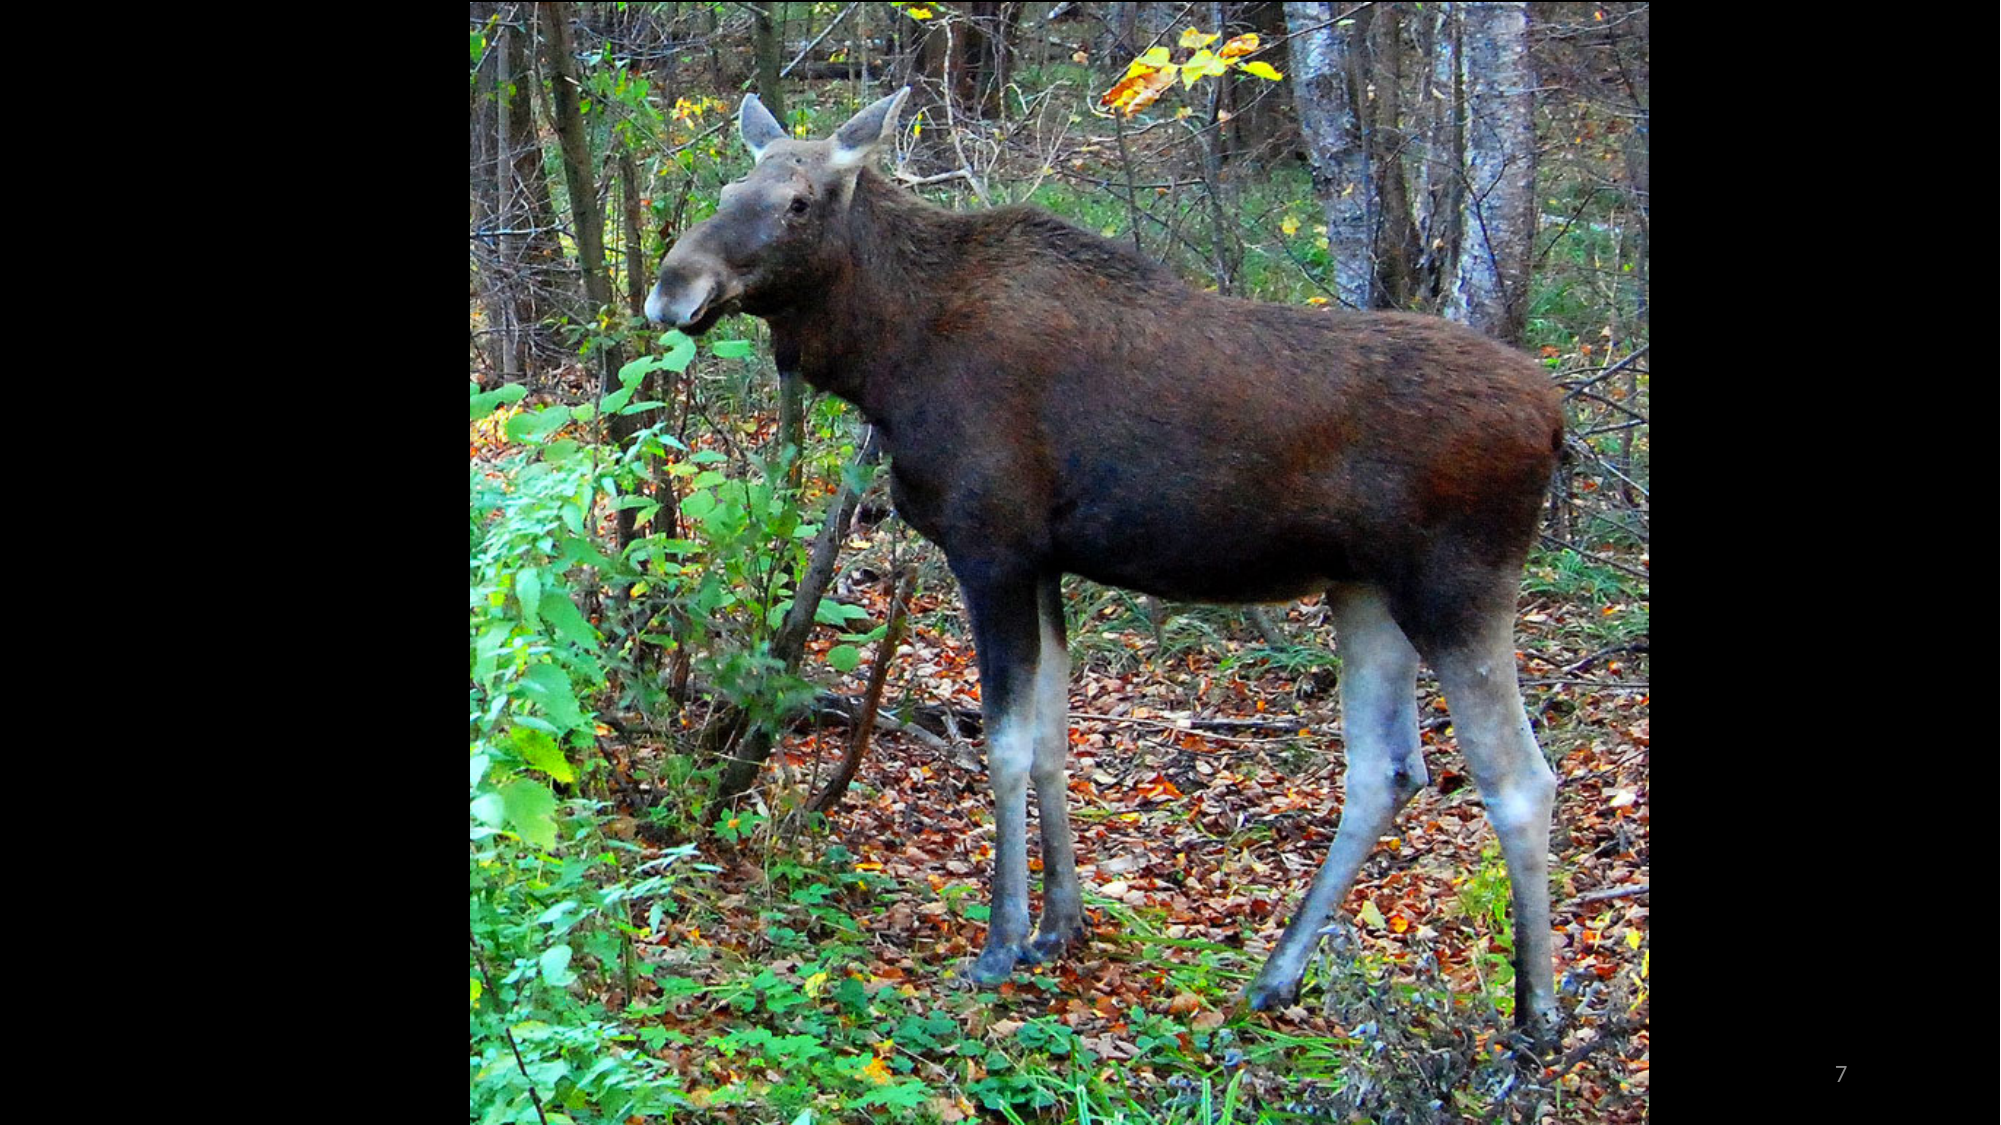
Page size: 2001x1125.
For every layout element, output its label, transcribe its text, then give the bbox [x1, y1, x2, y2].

slide_number 7 [1649, 1042, 1863, 1103]
picture [470, 2, 1649, 1125]
